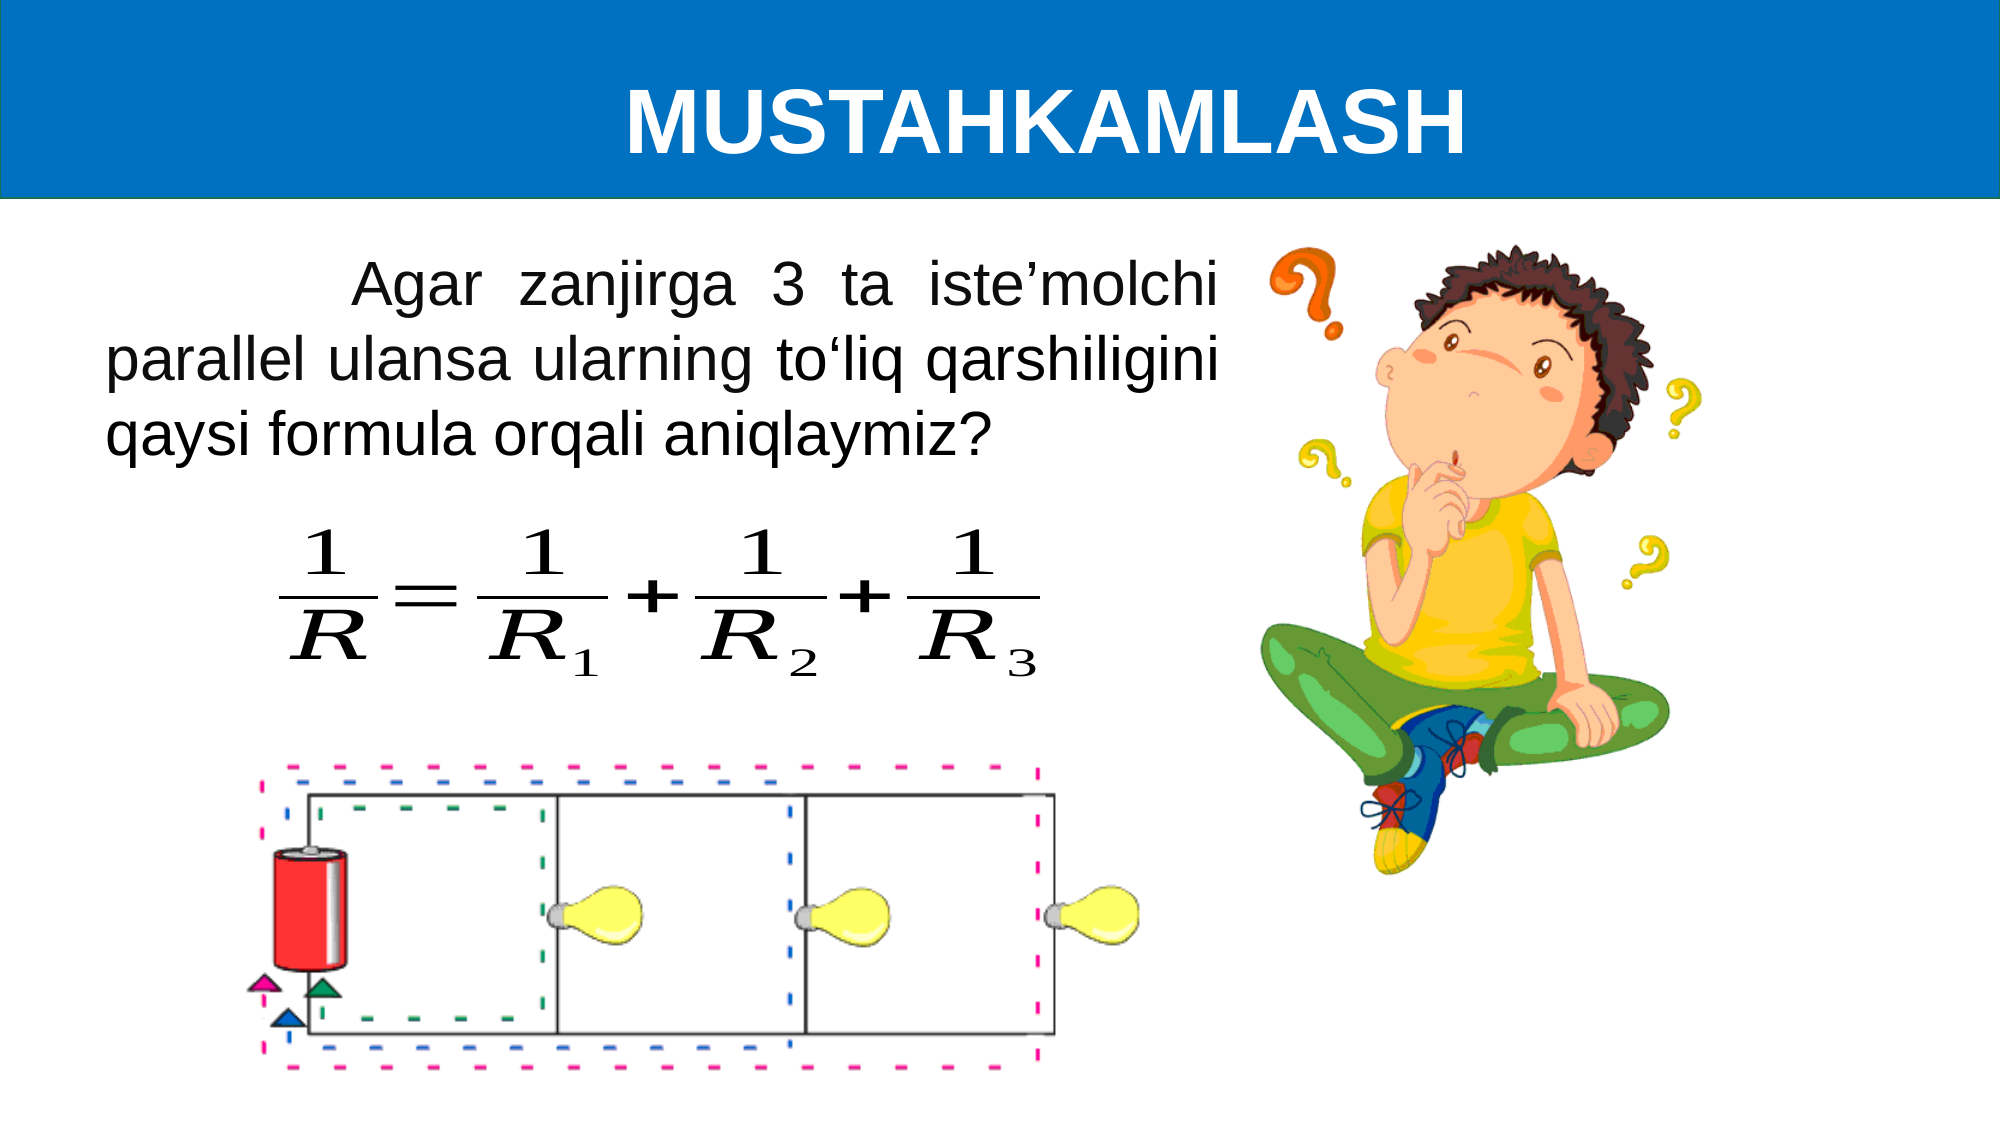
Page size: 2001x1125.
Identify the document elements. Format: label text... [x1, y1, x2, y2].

picture [1241, 229, 1721, 891]
text_box [0, 0, 2000, 199]
text_box MUSTAHKAMLASH [208, 54, 1886, 180]
text_box Agar zanjirga 3 ta iste’molchi parallel ulansa ularning to‘liq qarshiligini qaysi formula orqali aniqlaymiz? [90, 235, 1237, 475]
picture [216, 739, 1163, 1094]
